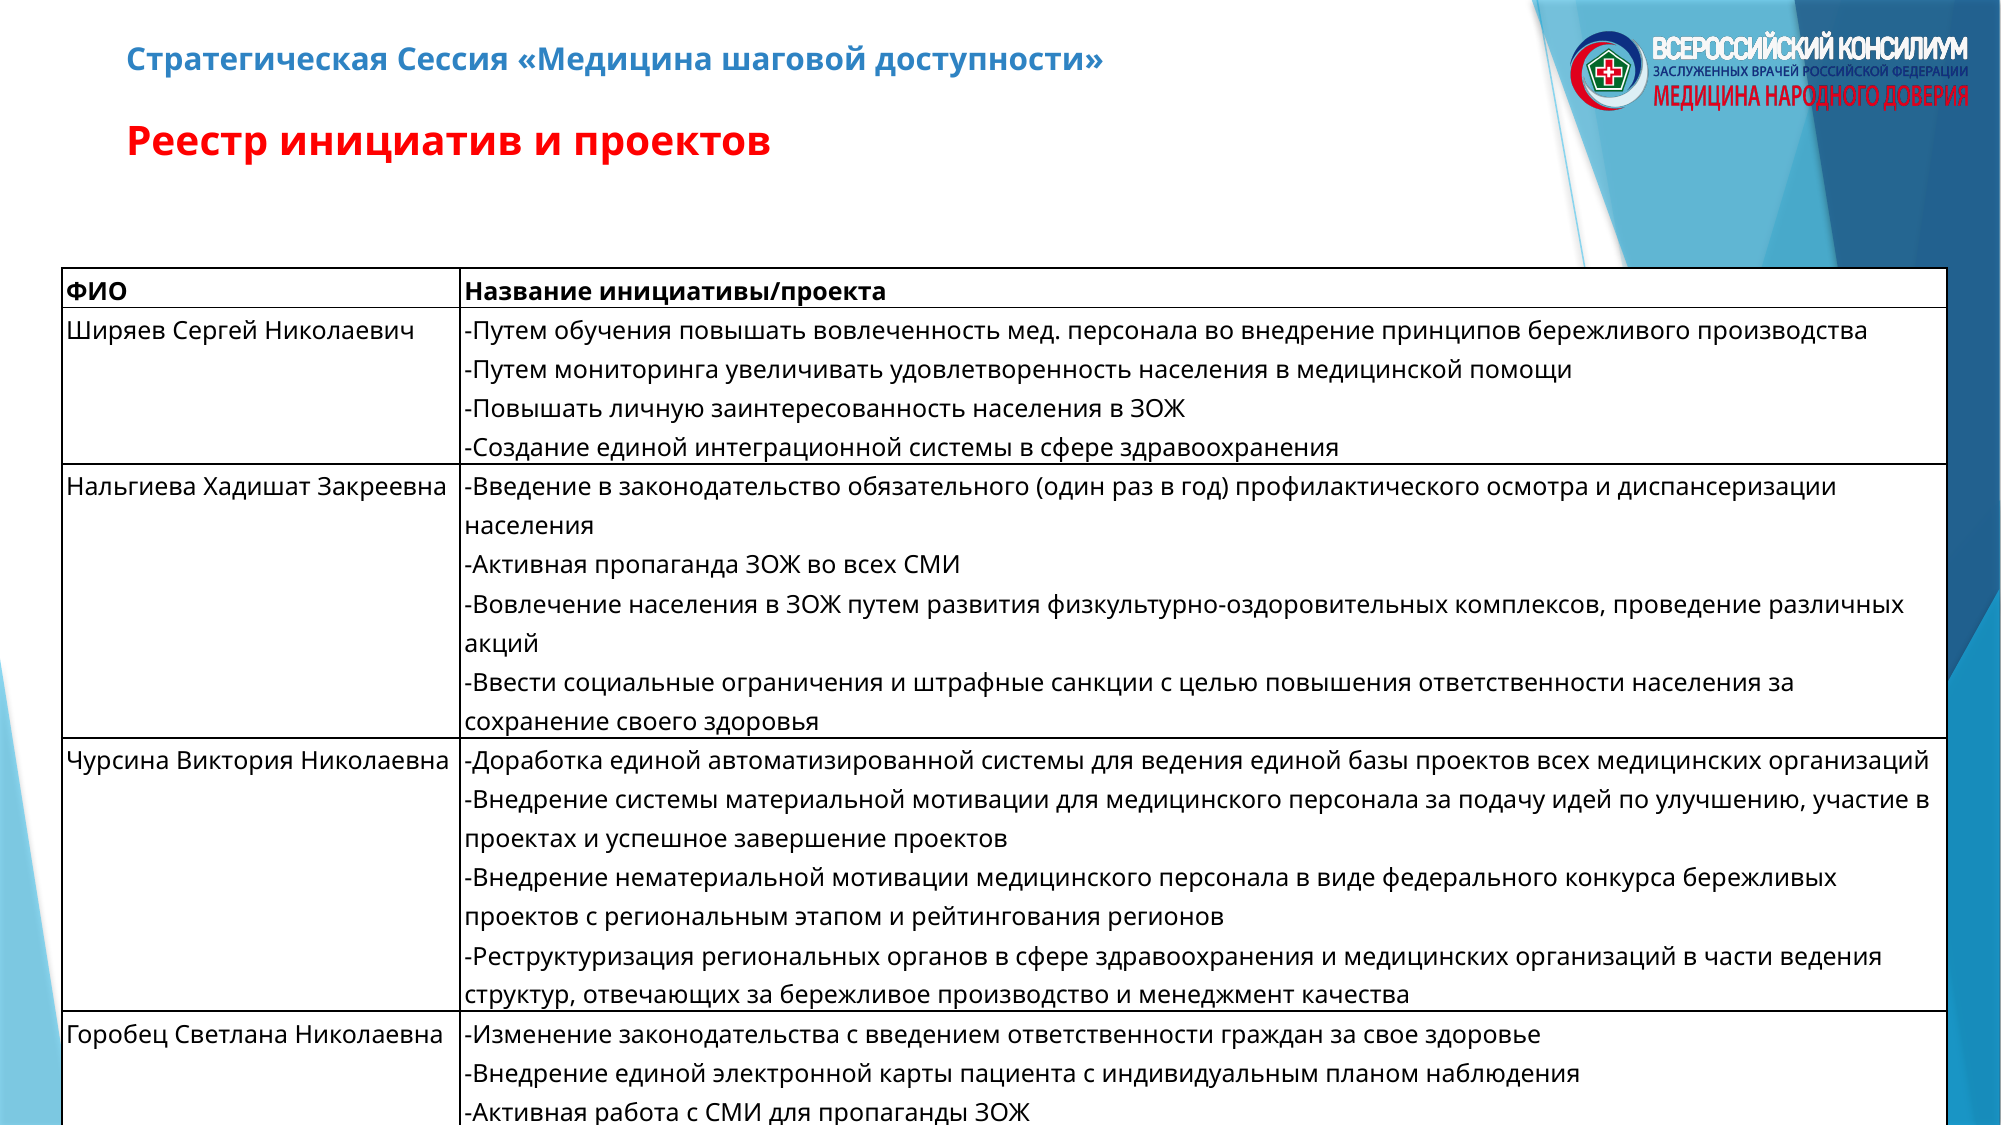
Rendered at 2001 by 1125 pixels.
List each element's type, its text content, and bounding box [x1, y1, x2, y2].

table_header Название инициативы/проекта [461, 269, 1946, 307]
table_cell -Изменение законодательства с введением ответственности граждан за свое здоровье -Внедрение единой электронной карты пациента с индивидуальным планом наблюдения -Активная работа с СМИ для пропаганды ЗОЖ -Вовлечение населения в ЗОЖ с раннего дошкольного возраста [461, 1012, 1946, 1125]
table_cell Нальгиева Хадишат Закреевна [63, 465, 459, 737]
picture [1570, 31, 1969, 114]
table_header ФИО [63, 269, 459, 307]
title Стратегическая Сессия «Медицина шаговой доступности» Реестр инициатив и проектов [111, 31, 1522, 172]
table_cell Горобец Светлана Николаевна [63, 1012, 459, 1125]
table_cell Ширяев Сергей Николаевич [63, 308, 459, 463]
table_cell -Доработка единой автоматизированной системы для ведения единой базы проектов всех медицинских организаций -Внедрение системы материальной мотивации для медицинского персонала за подачу идей по улучшению, участие в проектах и успешное завершение проектов -Внедрение нематериальной мотивации медицинского персонала в виде федерального конкурса бережливых проектов с региональным этапом и рейтингования регионов -Реструктуризация региональных органов в сфере здравоохранения и медицинских организаций в части ведения структур, отвечающих за бережливое производство и менеджмент качества [461, 739, 1946, 1010]
table_cell -Введение в законодательство обязательного (один раз в год) профилактического осмотра и диспансеризации населения -Активная пропаганда ЗОЖ во всех СМИ -Вовлечение населения в ЗОЖ путем развития физкультурно-оздоровительных комплексов, проведение различных акций -Ввести социальные ограничения и штрафные санкции с целью повышения ответственности населения за сохранение своего здоровья [461, 465, 1946, 737]
table_cell -Путем обучения повышать вовлеченность мед. персонала во внедрение принципов бережливого производства -Путем мониторинга увеличивать удовлетворенность населения в медицинской помощи -Повышать личную заинтересованность населения в ЗОЖ -Создание единой интеграционной системы в сфере здравоохранения [461, 308, 1946, 463]
table_cell Чурсина Виктория Николаевна [63, 739, 459, 1010]
